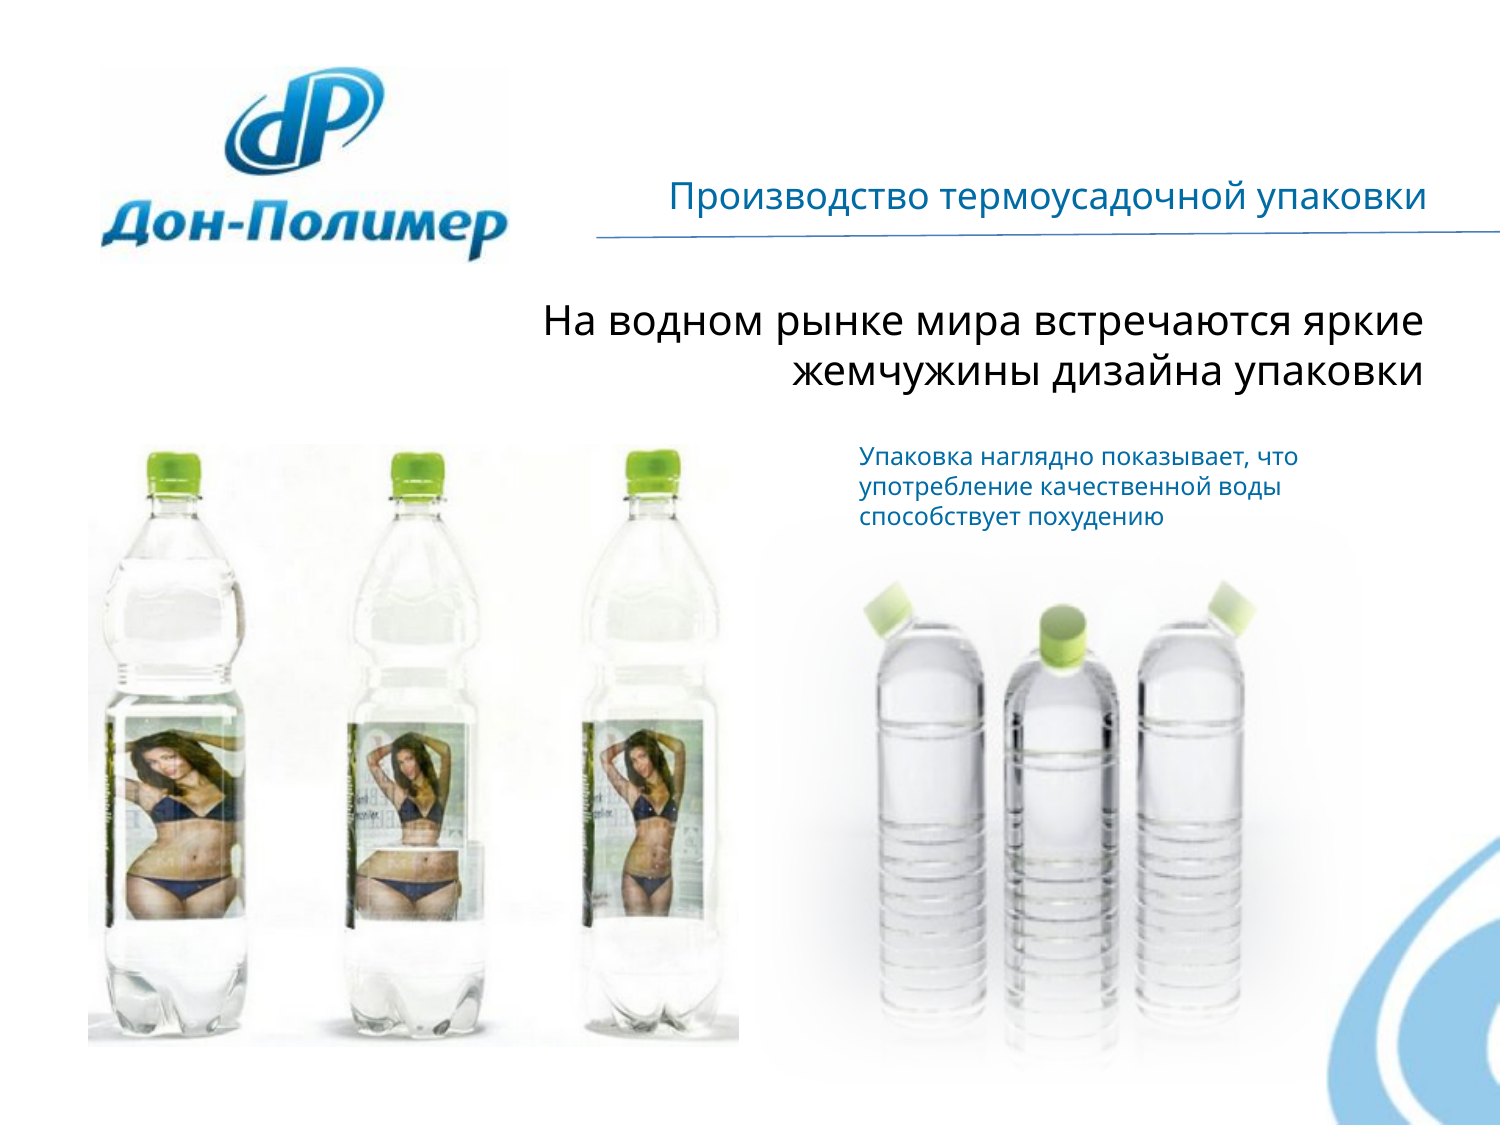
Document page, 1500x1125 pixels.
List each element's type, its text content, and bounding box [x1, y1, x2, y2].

text_box Производство термоусадочной упаковки [653, 164, 1443, 225]
title На водном рынке мира встречаются яркие жемчужины дизайна упаковки [304, 255, 1440, 433]
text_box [596, 231, 1500, 238]
picture [100, 66, 510, 264]
picture [749, 509, 1500, 1125]
text_box Упаковка наглядно показывает, что употребление качественной воды способствует похудению [844, 433, 1414, 538]
picture [88, 444, 739, 1048]
